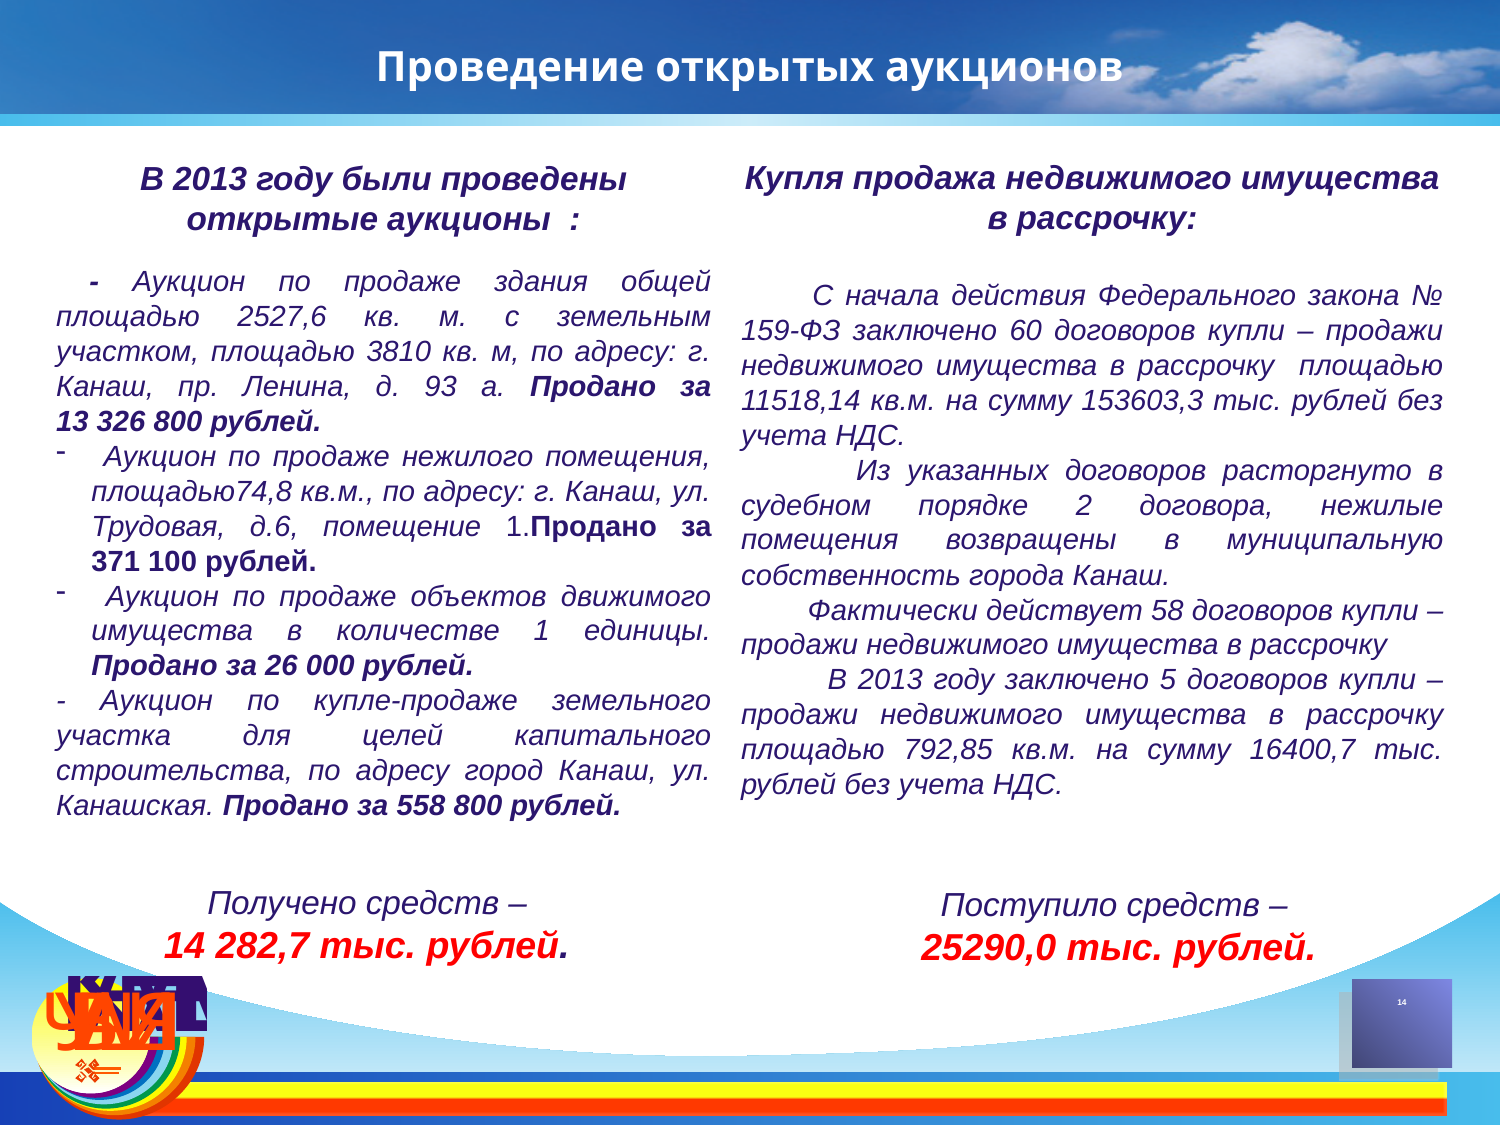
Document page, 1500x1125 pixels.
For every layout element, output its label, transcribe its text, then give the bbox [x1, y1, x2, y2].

picture [0, 0, 1500, 114]
text_box Получено средств – 14 282,7 тыс. рублей. [0, 873, 744, 974]
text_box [29, 975, 1447, 1124]
title Проведение открытых аукционов [75, 19, 1425, 112]
text_box В 2013 году были проведены открытые аукционы : - Аукцион по продаже здания общей площадью 2527,6 кв. м. с земельным участком, площадью 3810 кв. м, по адресу: г. Канаш, пр. Ленина, д. 93 а. Продано за 13 326 800 рублей. Аукцион по продаже нежилого помещения, площадью74,8 кв.м., по адресу: г. Канаш, ул. Трудовая, д.6, помещение 1.Продано за 371 100 рублей. Аукцион по продаже объектов движимого имущества в количестве 1 единицы. Продано за 26 000 рублей. - Аукцион по купле-продаже земельного участка для целей капитального строительства, по адресу город Канаш, ул. Канашская. Продано за 558 800 рублей. [41, 149, 727, 829]
text_box Поступило средств – 25290,0 тыс. рублей. [744, 875, 1494, 976]
text_box Купля продажа недвижимого имущества в рассрочку: С начала действия Федерального закона № 159-ФЗ заключено 60 договоров купли – продажи недвижимого имущества в рассрочку площадью 11518,14 кв.м. на сумму 153603,3 тыс. рублей без учета НДС. Из указанных договоров расторгнуто в судебном порядке 2 договора, нежилые помещения возвращены в муниципальную собственность города Канаш. Фактически действует 58 договоров купли – продажи недвижимого имущества в рассрочку В 2013 году заключено 5 договоров купли – продажи недвижимого имущества в рассрочку площадью 792,85 кв.м. на сумму 16400,7 тыс. рублей без учета НДС. [726, 148, 1459, 808]
text_box 14 [1447, 979, 1453, 1068]
